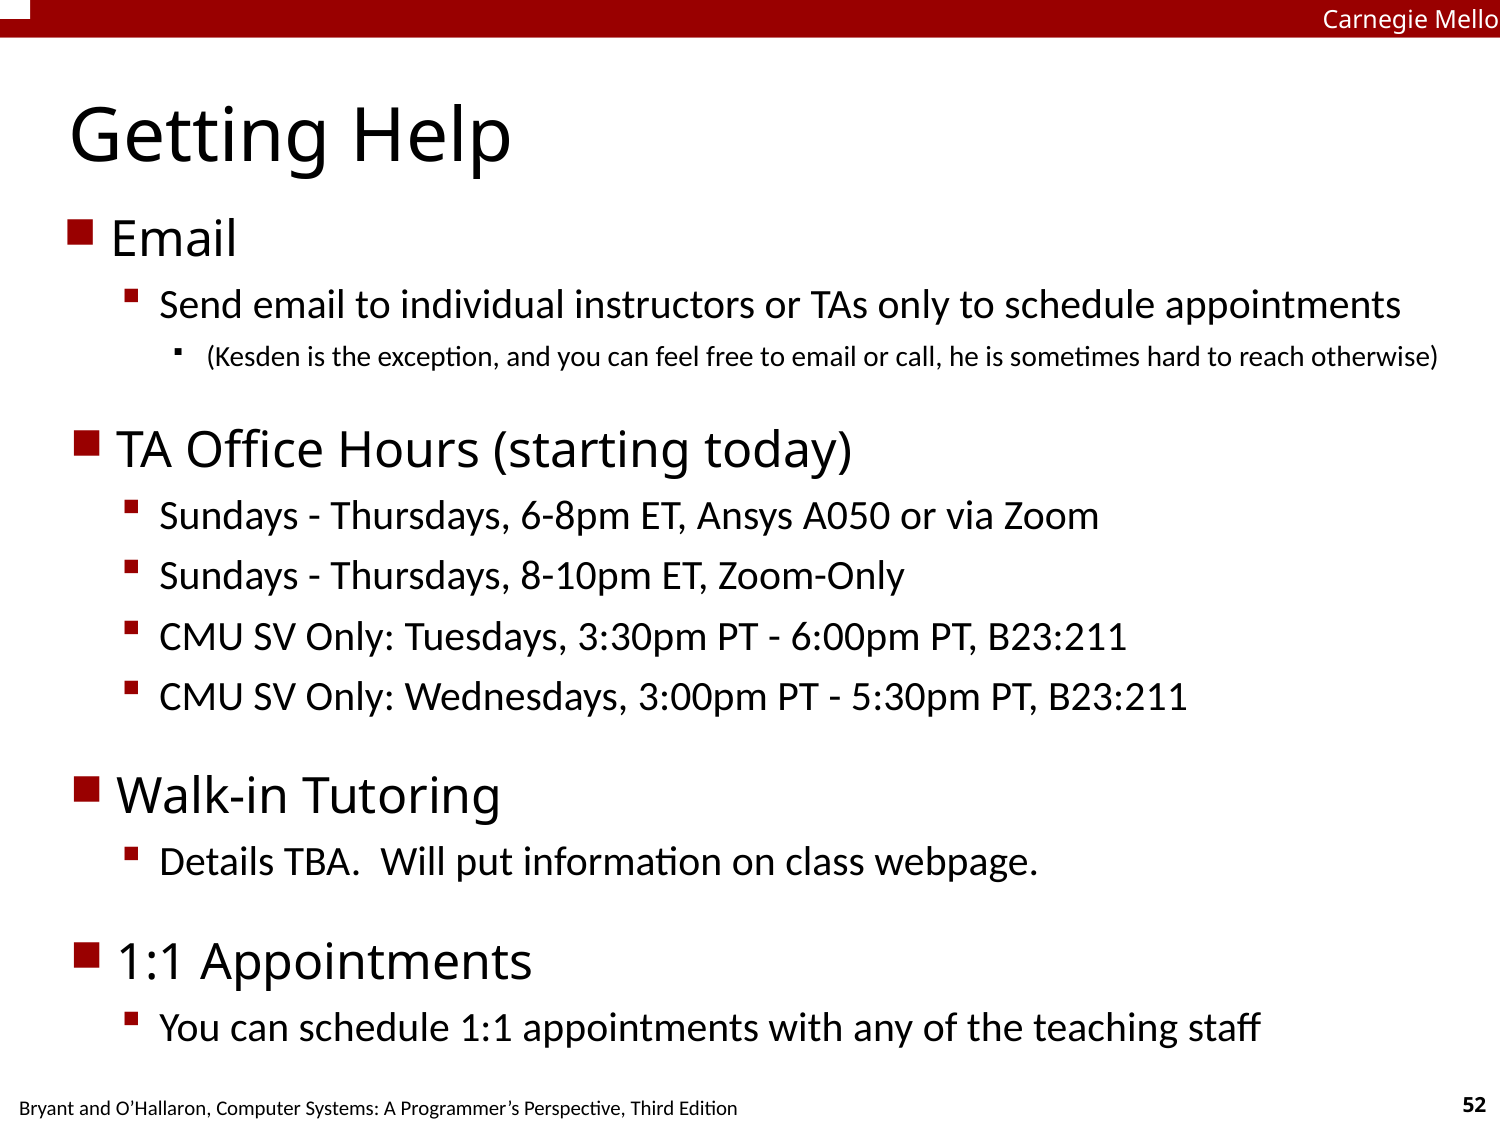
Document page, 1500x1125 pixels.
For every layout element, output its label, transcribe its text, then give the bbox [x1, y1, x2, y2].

list Email Send email to individual instructors or TAs only to schedule appointments (Kesden is the exception, and you can feel free to email or call, he is sometimes hard to reach otherwise) TA Office Hours (starting today) Sundays - Thursdays, 6-8pm ET, Ansys A050 or via Zoom Sundays - Thursdays, 8-10pm ET, Zoom-Only CMU SV Only: Tuesdays, 3:30pm PT - 6:00pm PT, B23:211 CMU SV Only: Wednesdays, 3:00pm PT - 5:30pm PT, B23:211 Walk-in Tutoring Details TBA. Will put information on class webpage. 1:1 Appointments You can schedule 1:1 appointments with any of the teaching staff [62, 199, 1463, 1092]
text_box [0, 0, 31, 19]
text_box Carnegie Mellon [1322, 3, 1500, 33]
title Getting Help [62, 41, 1438, 199]
text_box [0, 0, 1500, 38]
